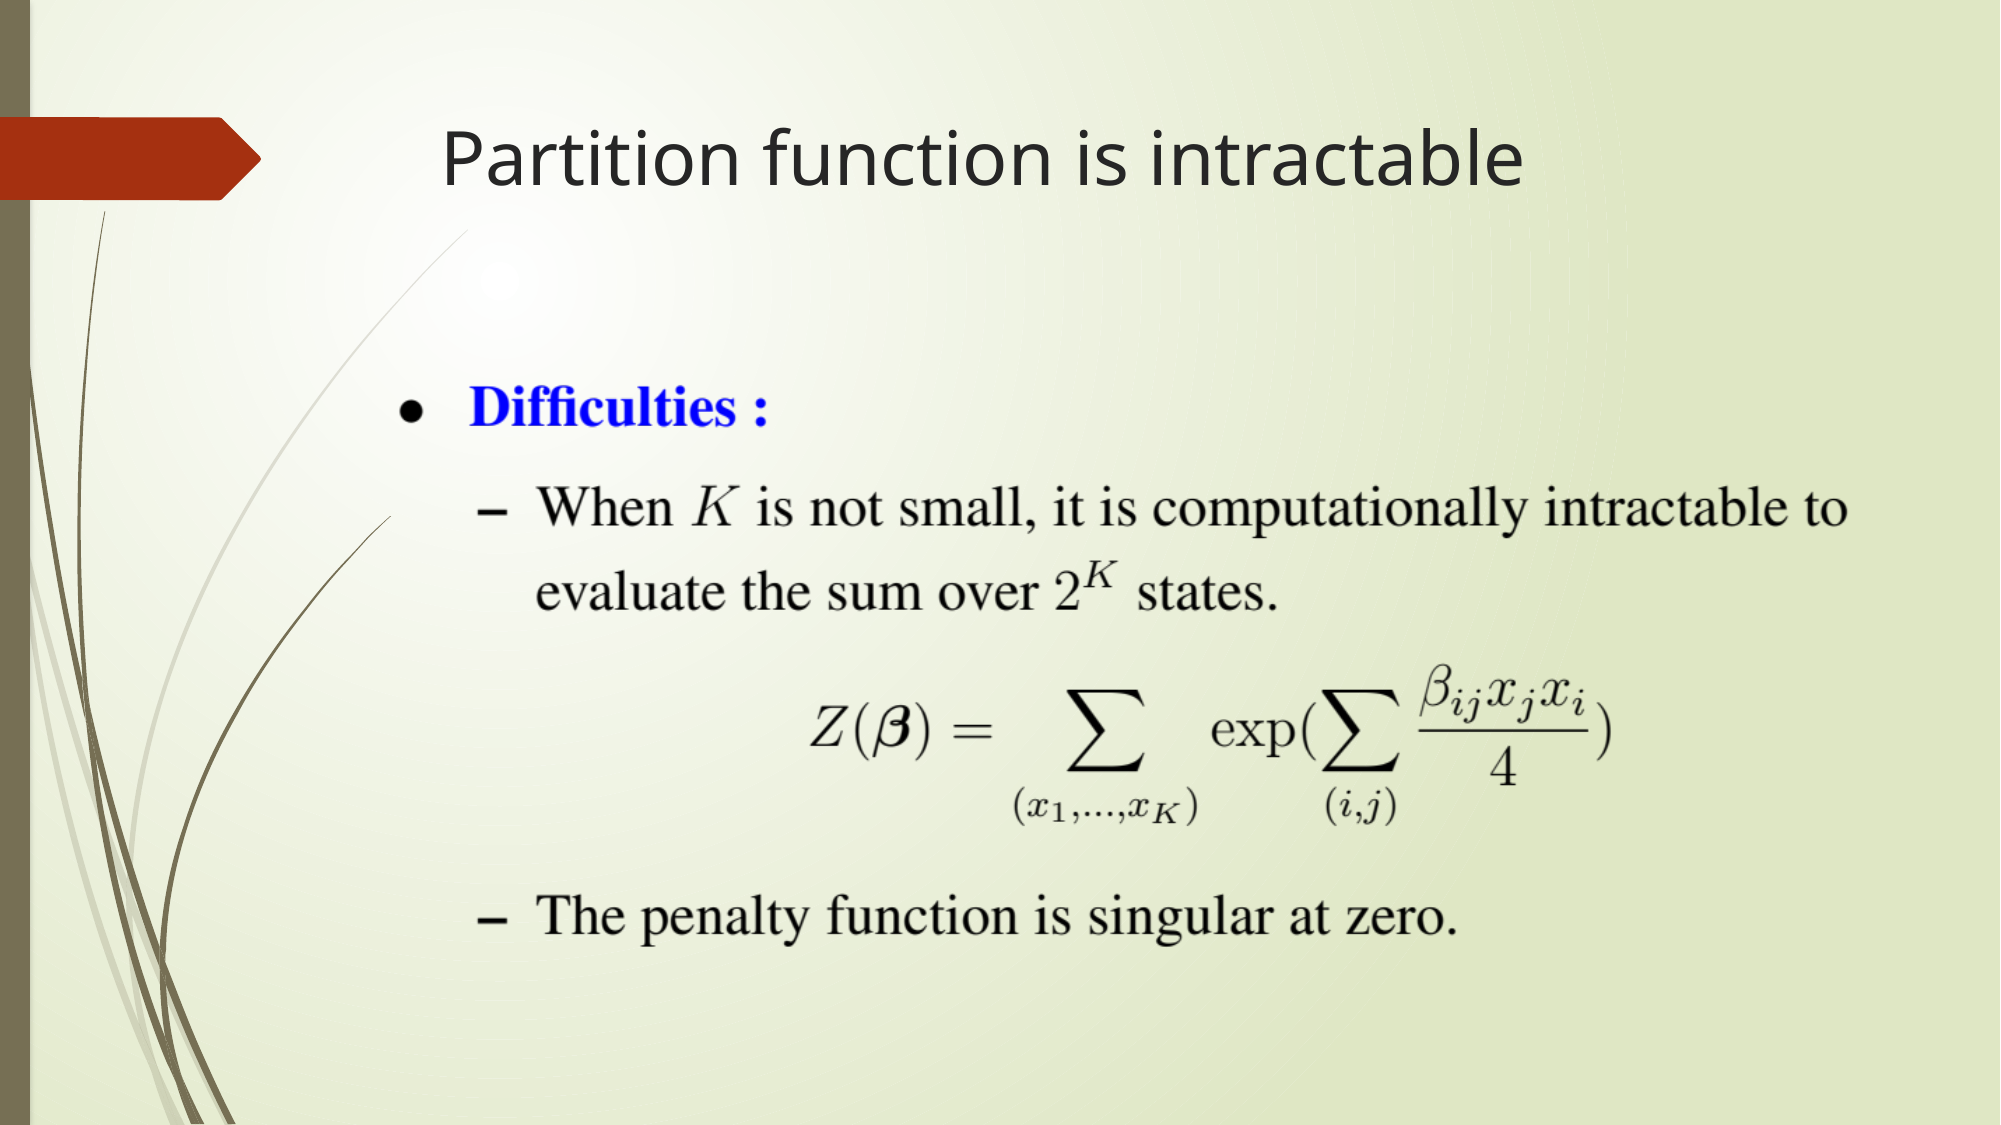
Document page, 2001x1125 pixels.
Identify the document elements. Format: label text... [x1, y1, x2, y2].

title Partition function is intractable [425, 102, 1888, 313]
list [347, 346, 1911, 1001]
